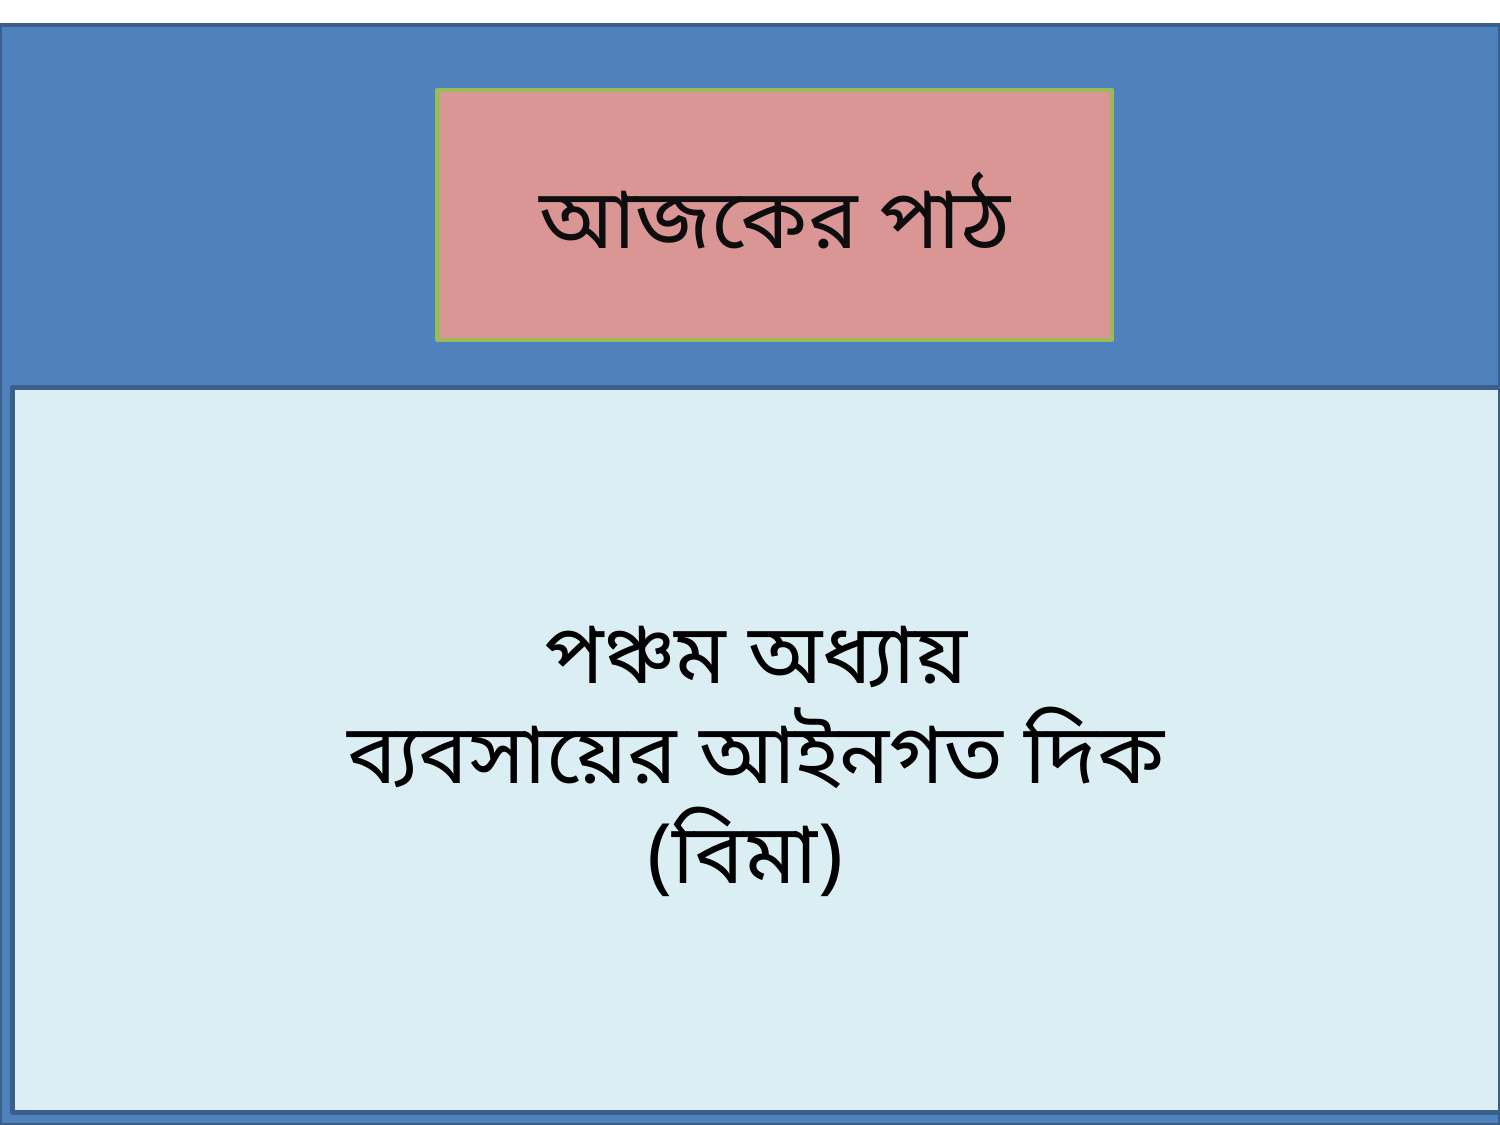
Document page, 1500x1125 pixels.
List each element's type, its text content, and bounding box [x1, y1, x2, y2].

text_box পঞ্চম অধ্যায় ব্যবসায়ের আইনগত দিক (বিমা) [10, 385, 1500, 1115]
text_box আজকের পাঠ [435, 88, 1114, 342]
text_box [0, 23, 1500, 1125]
